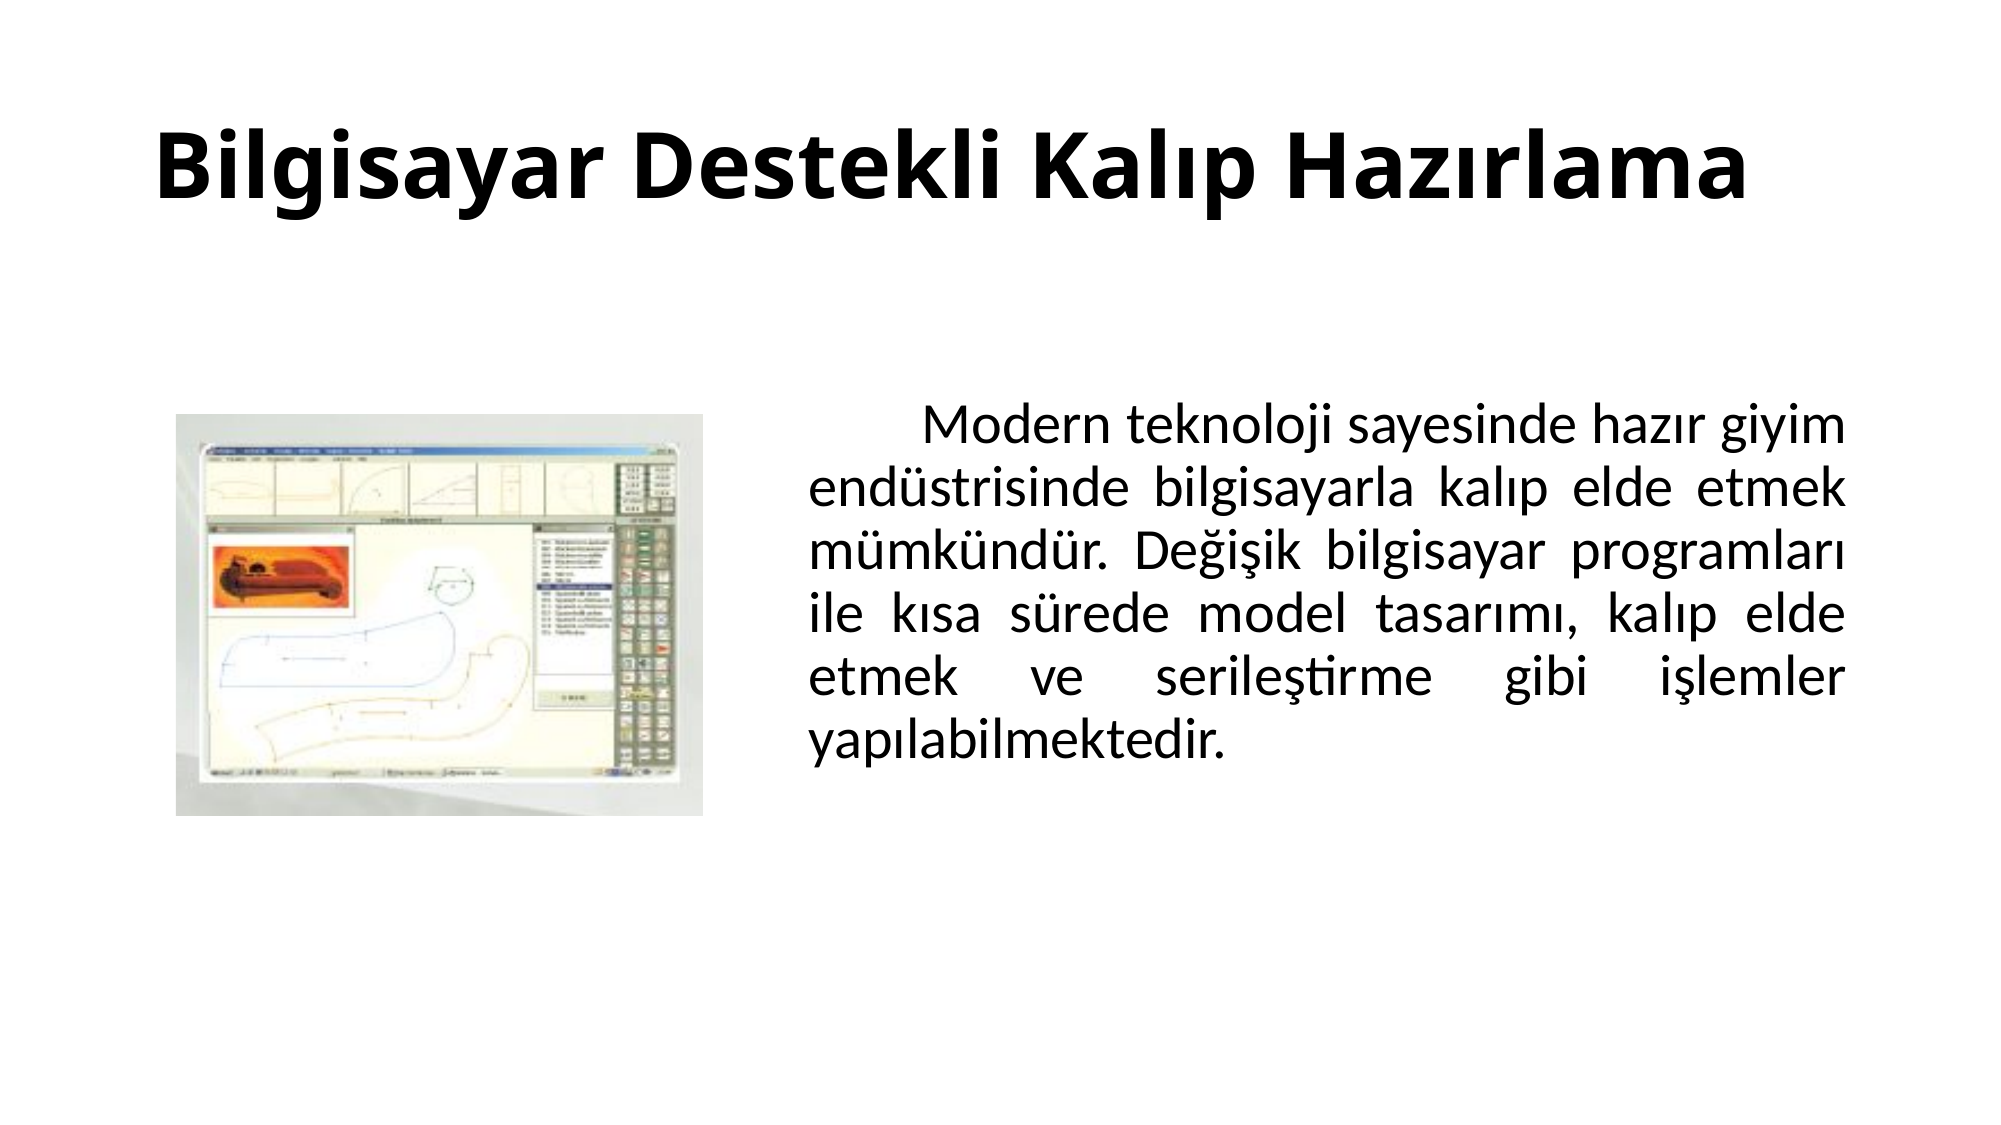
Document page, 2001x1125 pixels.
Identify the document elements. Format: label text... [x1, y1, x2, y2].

list Modern teknoloji sayesinde hazır giyim endüstrisinde bilgisayarla kalıp elde etmek mümkündür. Değişik bilgisayar programları ile kısa sürede model tasarımı, kalıp elde etmek ve serileştirme gibi işlemler yapılabilmektedir. [793, 385, 1863, 898]
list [175, 414, 704, 816]
title Bilgisayar Destekli Kalıp Hazırlama [137, 59, 1863, 278]
